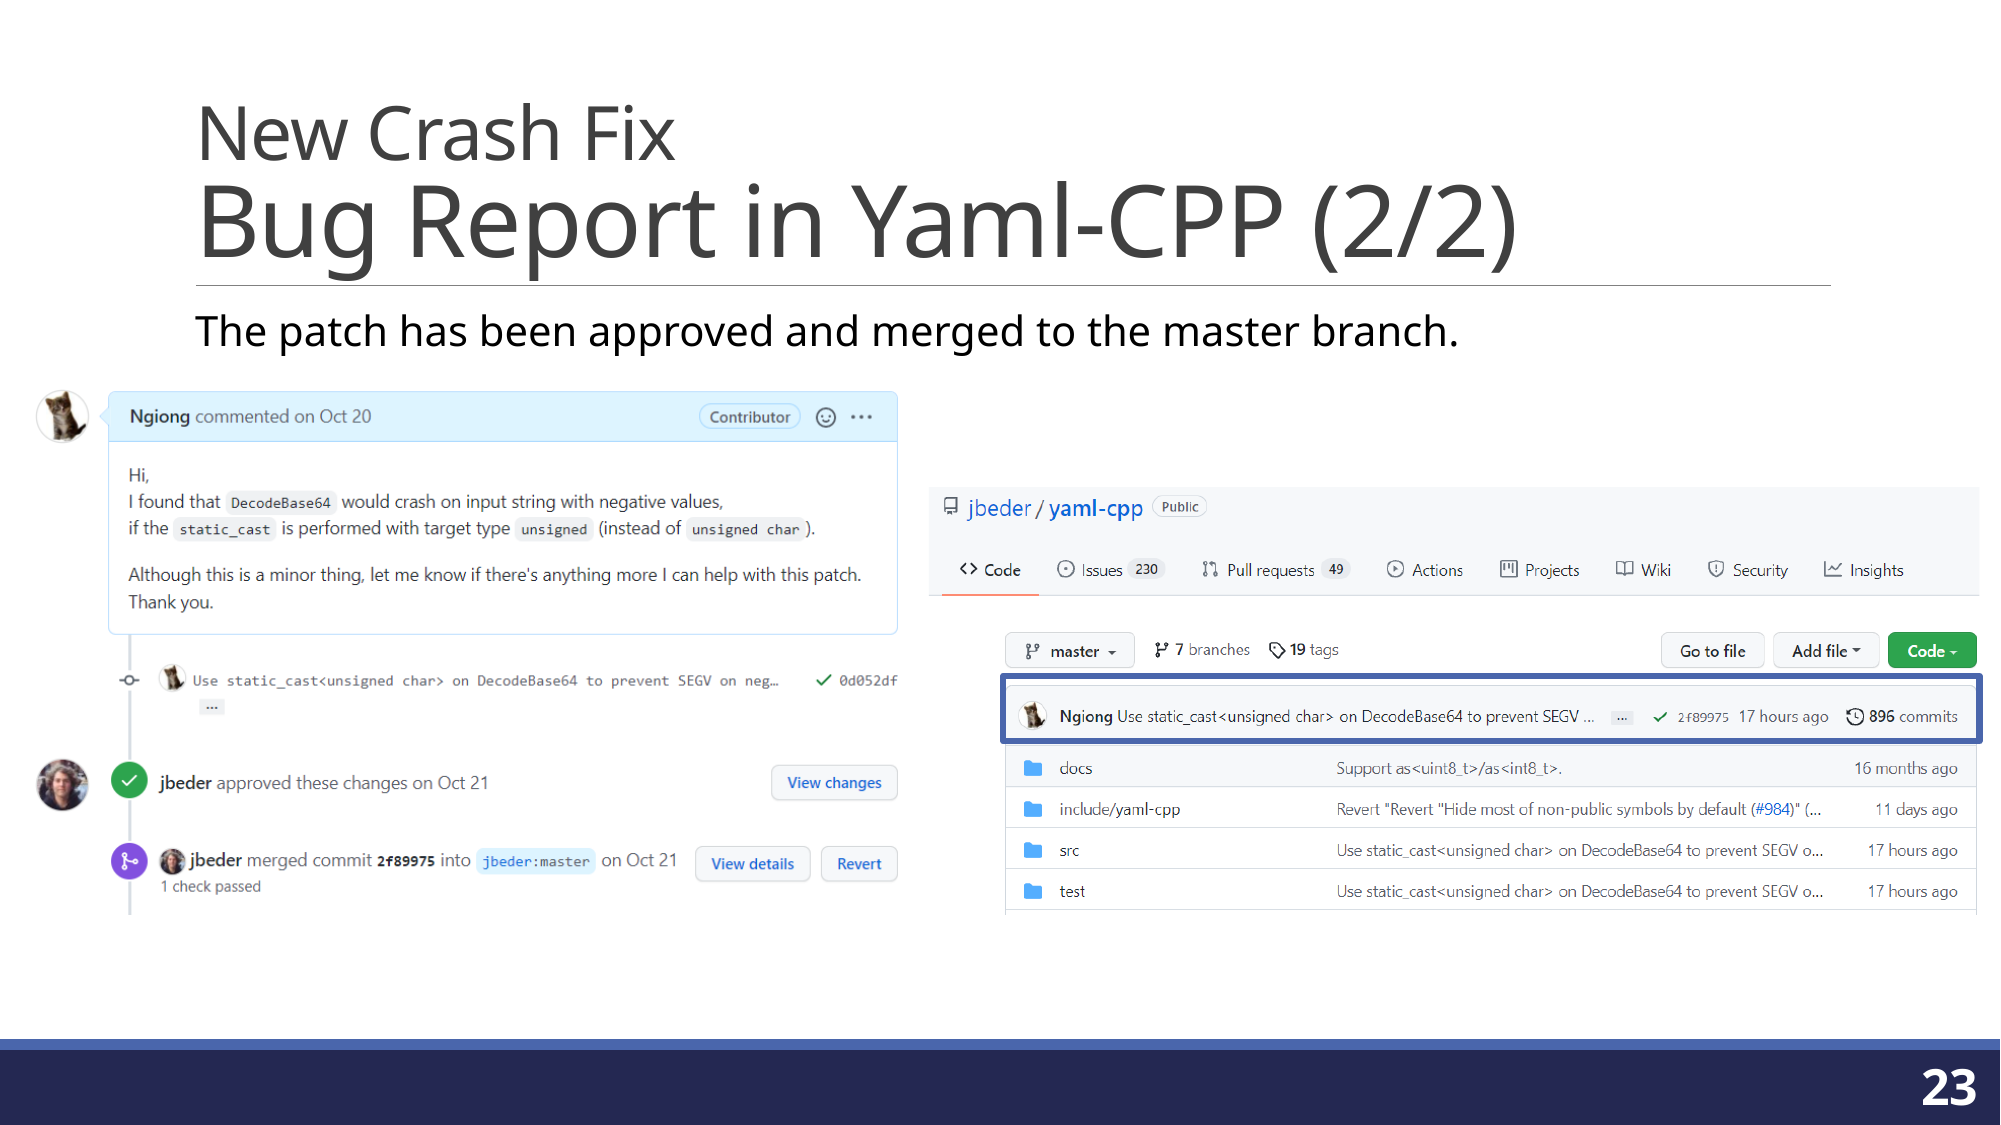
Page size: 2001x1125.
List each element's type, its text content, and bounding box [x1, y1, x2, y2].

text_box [928, 486, 1980, 916]
slide_number 23 [1777, 1059, 1993, 1120]
title New Crash Fix Bug Report in Yaml-CPP (2/2) [180, 47, 1830, 285]
list The patch has been approved and merged to the master branch. [180, 302, 1830, 963]
picture [29, 381, 902, 916]
